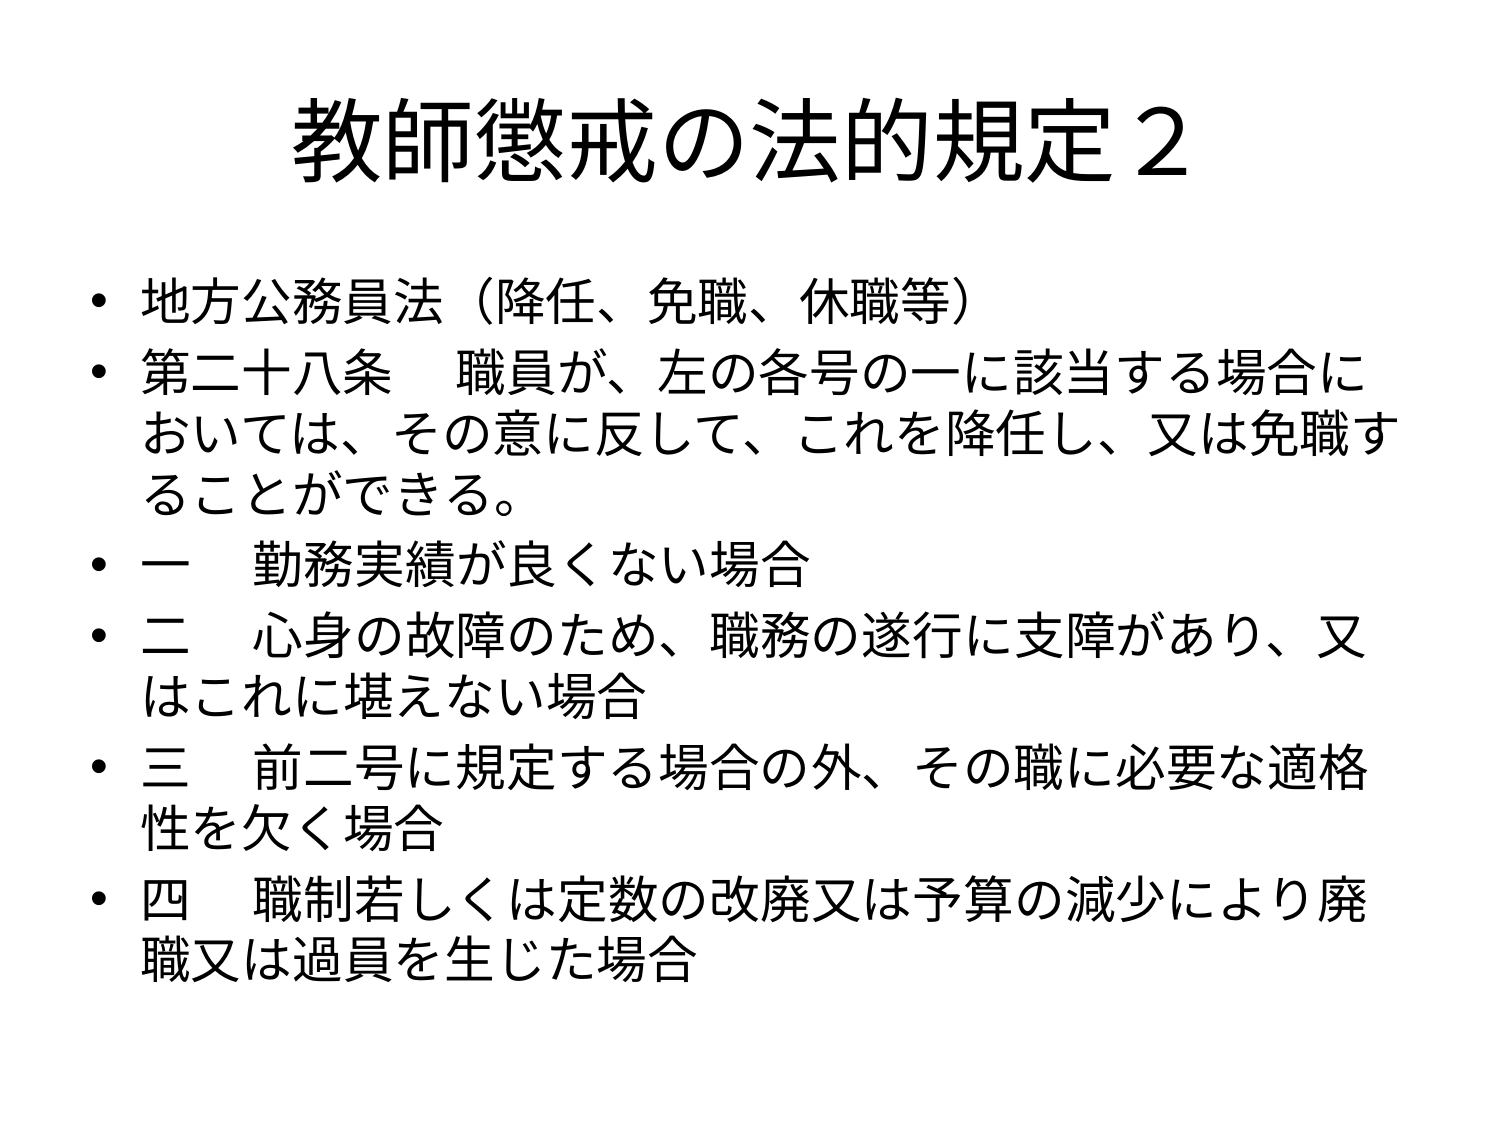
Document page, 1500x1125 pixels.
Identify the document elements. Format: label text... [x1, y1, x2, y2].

title 教師懲戒の法的規定２ [75, 45, 1425, 233]
list 地方公務員法（降任、免職、休職等） 第二十八条 職員が、左の各号の一に該当する場合においては、その意に反して、これを降任し、又は免職することができる。 一 勤務実績が良くない場合 二 心身の故障のため、職務の遂行に支障があり、又はこれに堪えない場合 三 前二号に規定する場合の外、その職に必要な適格性を欠く場合 四 職制若しくは定数の改廃又は予算の減少により廃職又は過員を生じた場合 [75, 262, 1425, 1005]
